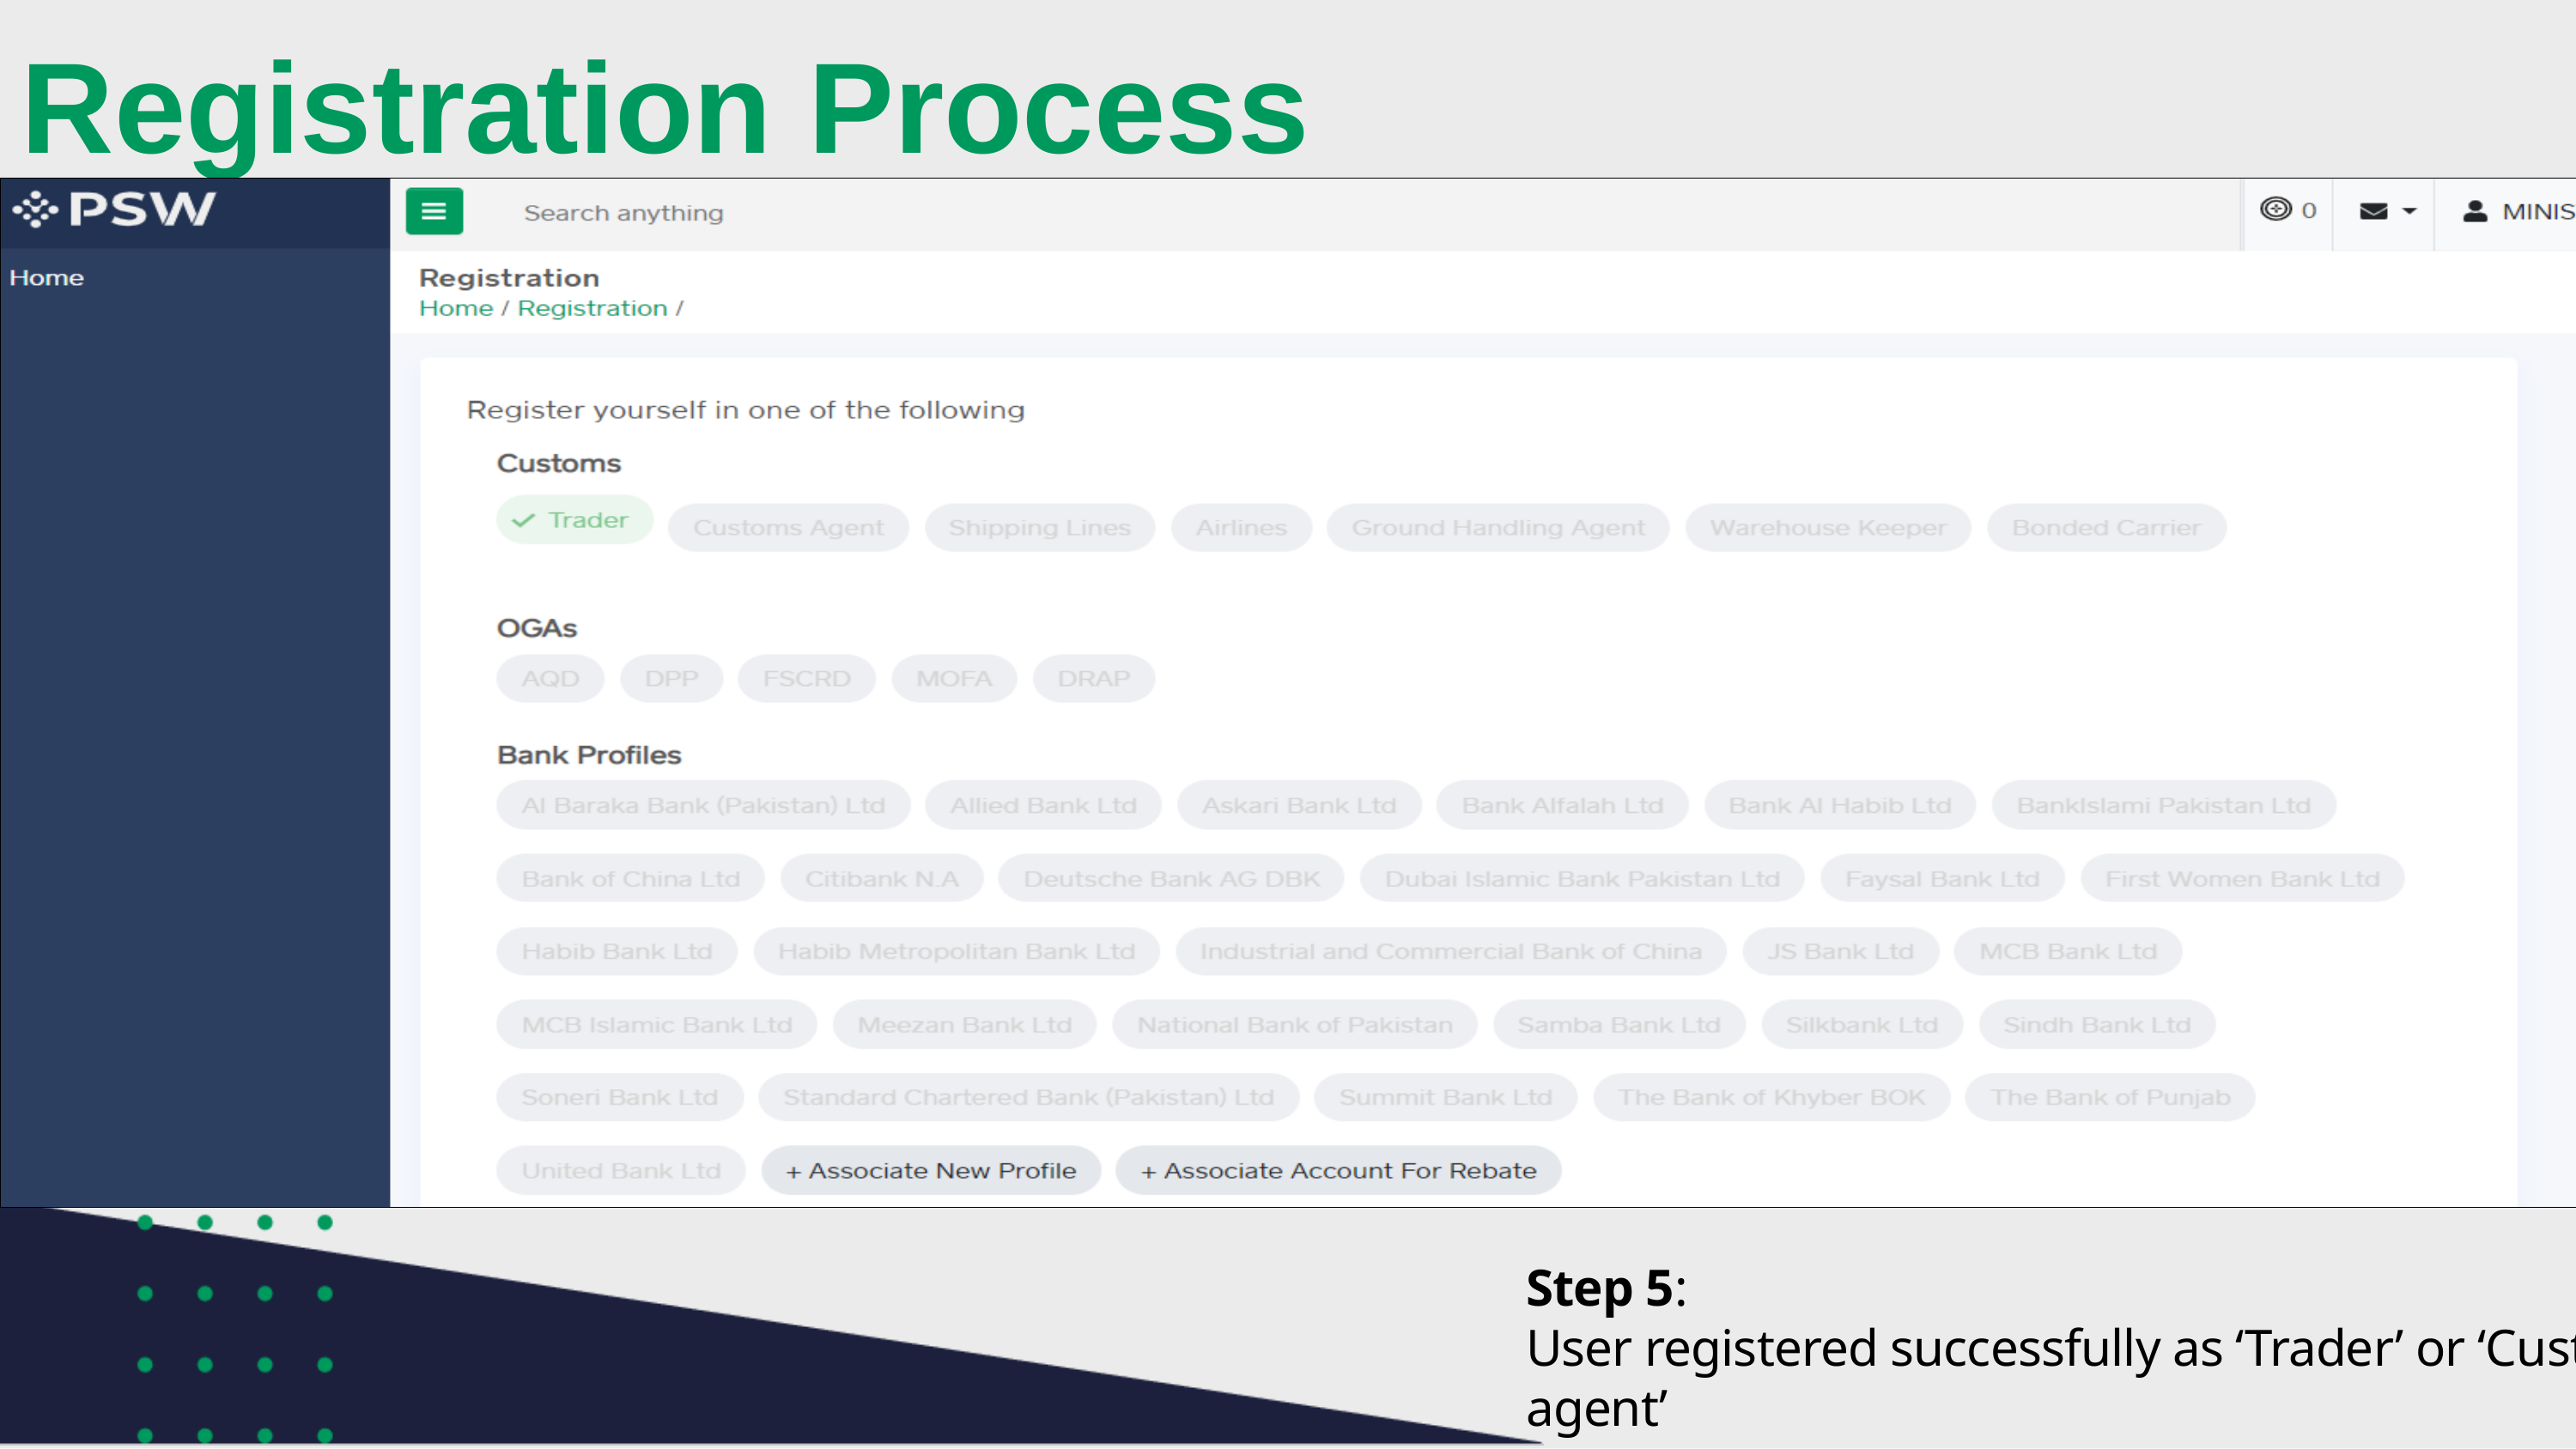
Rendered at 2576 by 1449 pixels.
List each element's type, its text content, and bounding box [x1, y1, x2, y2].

text_box Step 5: User registered successfully as ‘Trader’ or ‘Customs agent’ [1551, 1250, 2576, 1443]
picture [0, 178, 2576, 1446]
title Registration Process [21, 24, 2363, 174]
